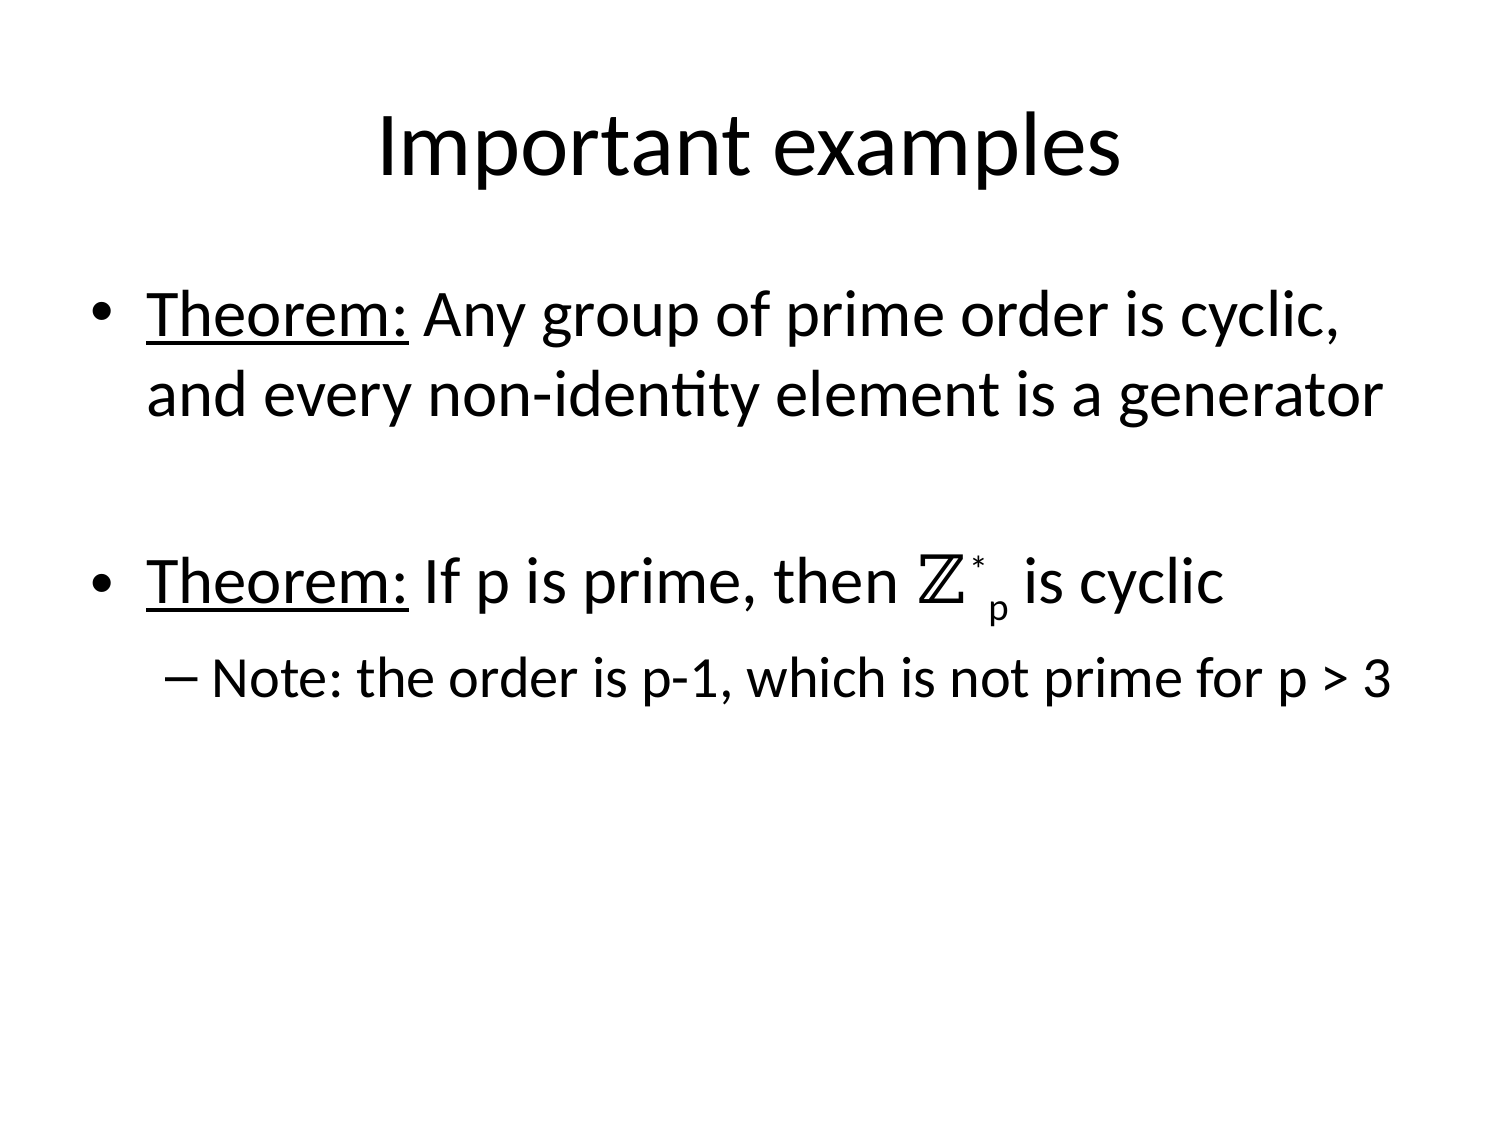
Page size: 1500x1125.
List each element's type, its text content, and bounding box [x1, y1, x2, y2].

list Theorem: Any group of prime order is cyclic, and every non-identity element is a generator Theorem: If p is prime, then ℤ*p is cyclic Note: the order is p-1, which is not prime for p > 3 [75, 262, 1425, 1005]
title Important examples [75, 45, 1425, 233]
